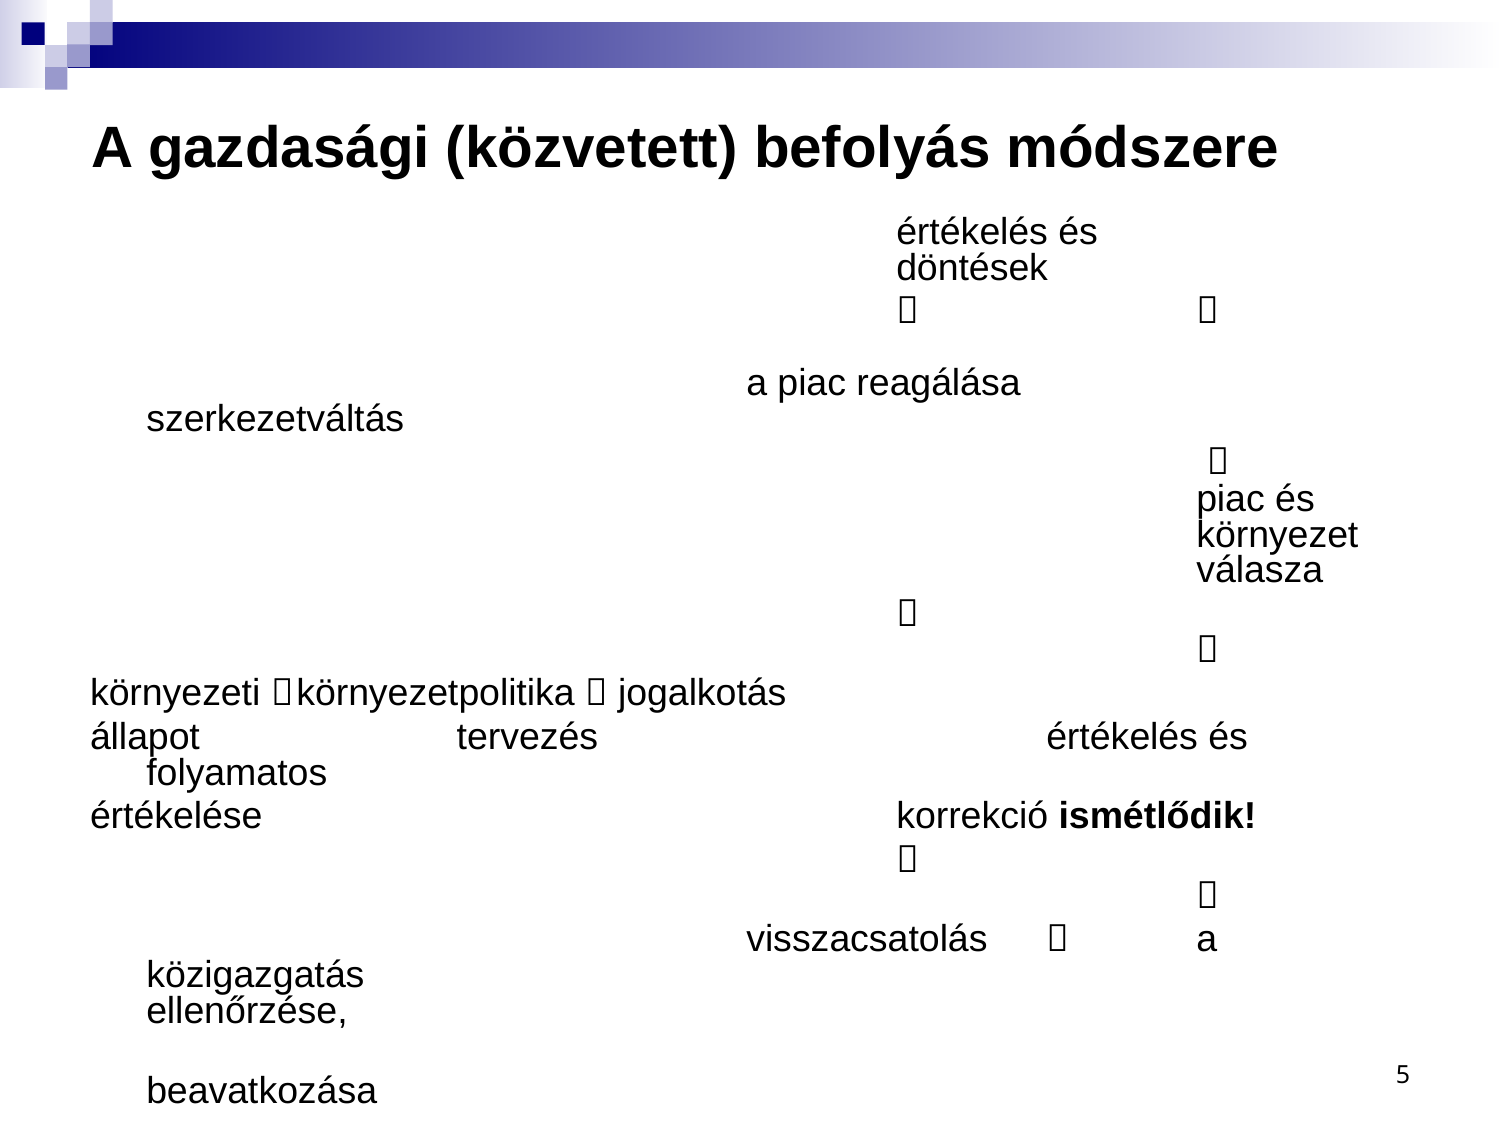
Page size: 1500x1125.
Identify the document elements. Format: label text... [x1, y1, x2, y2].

slide_number 5 [1074, 1025, 1425, 1100]
list értékelés és döntések   a piac reagálása szerkezetváltás  piac és környezet válasza   környezeti  környezetpolitika  jogalkotás állapot tervezés értékelés és folyamatos értékelése korrekció ismétlődik!   visszacsatolás  a közigazgatás ellenőrzése, beavatkozása [75, 208, 1425, 1005]
title A gazdasági (közvetett) befolyás módszere [76, 75, 1425, 208]
